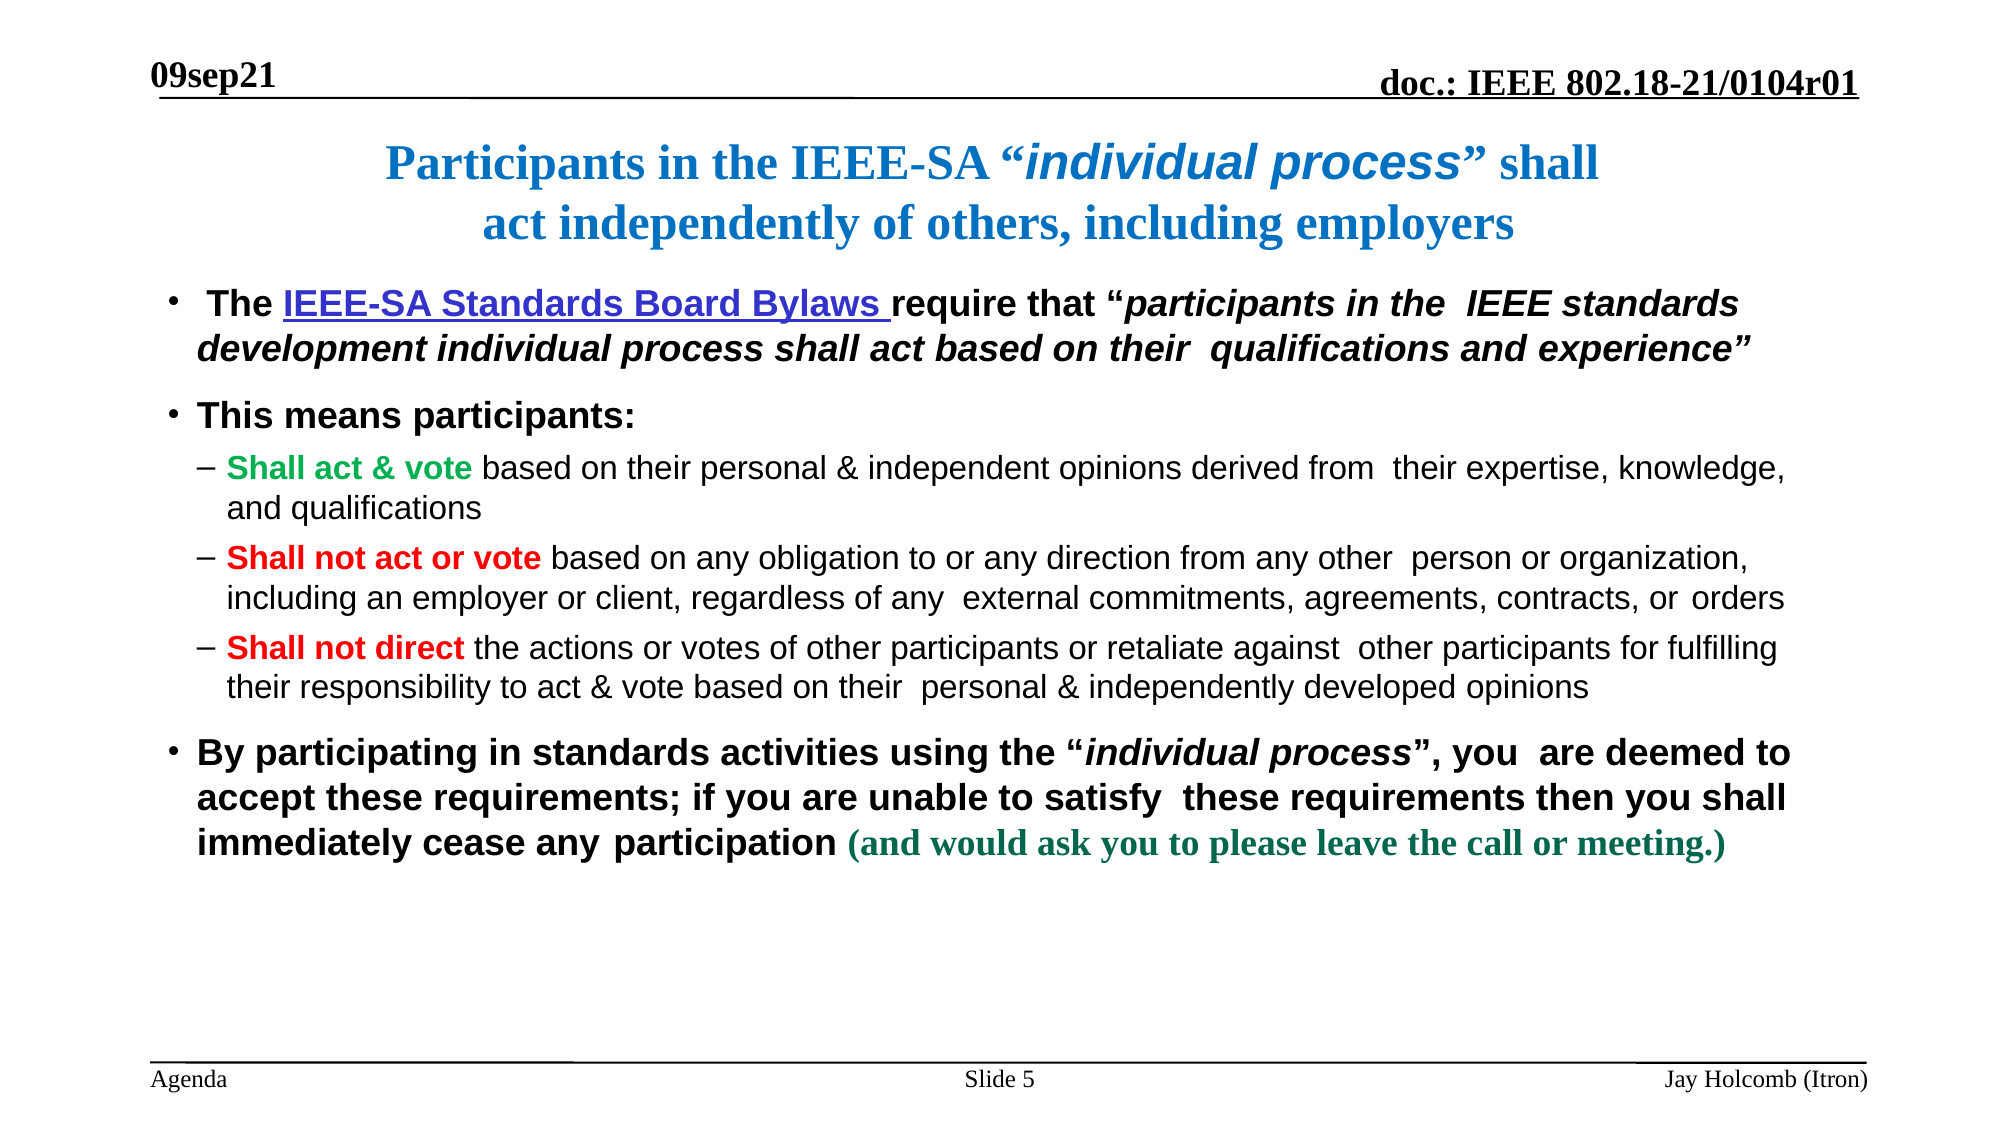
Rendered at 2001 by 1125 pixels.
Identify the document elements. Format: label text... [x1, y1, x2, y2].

slide_number Slide 5 [933, 1061, 1067, 1123]
footer Jay Holcomb (Itron) [1171, 1061, 1869, 1093]
title Participants in the IEEE-SA “individual process” shall act independently of others, including employers [360, 104, 1637, 270]
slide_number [149, 49, 651, 95]
list The IEEE-SA Standards Board Bylaws require that “participants in the IEEE standards development individual process shall act based on their qualifications and experience” This means participants: Shall act & vote based on their personal & independent opinions derived from their expertise, knowledge, and qualifications Shall not act or vote based on any obligation to or any direction from any other person or organization, including an employer or client, regardless of any external commitments, agreements, contracts, or orders Shall not direct the actions or votes of other participants or retaliate against other participants for fulfilling their responsibility to act & vote based on their personal & independently developed opinions By participating in standards activities using the “individual process”, you are deemed to accept these requirements; if you are unable to satisfy these requirements then you shall immediately cease any participation (and would ask you to please leave the call or meeting.) [149, 270, 1869, 947]
